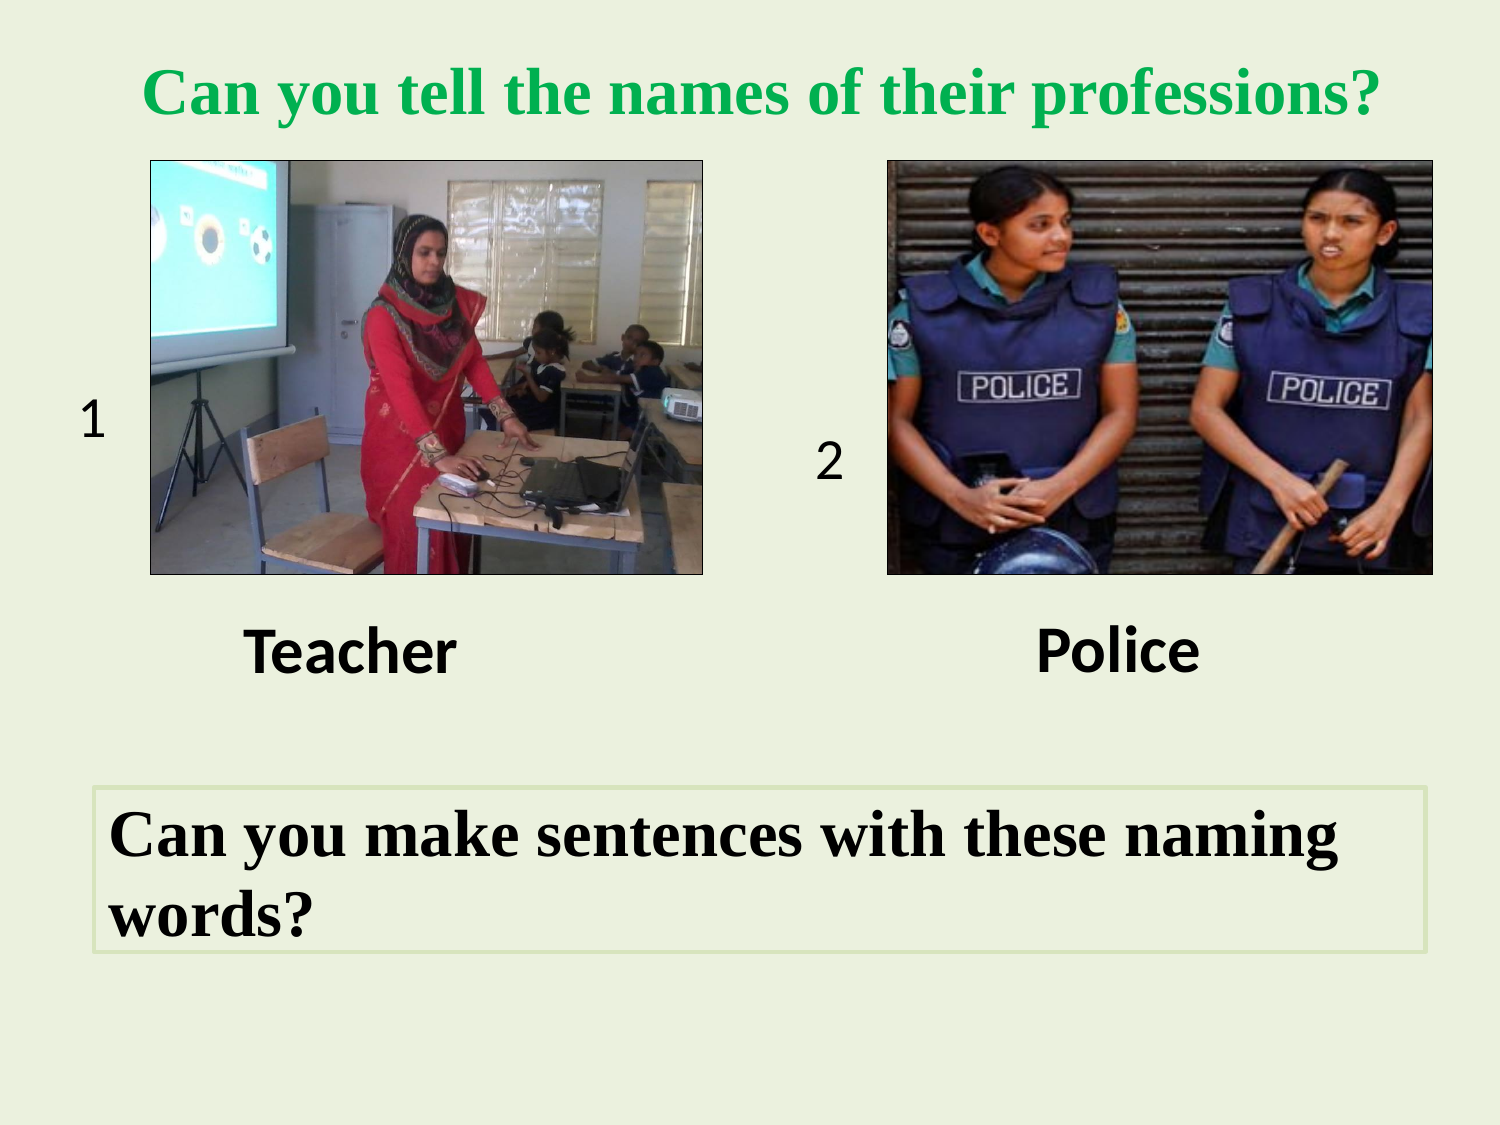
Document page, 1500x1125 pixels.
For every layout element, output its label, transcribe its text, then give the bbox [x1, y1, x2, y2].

text_box 1 [62, 372, 125, 457]
text_box Police [924, 598, 1313, 694]
picture [887, 160, 1434, 576]
text_box 2 [799, 414, 863, 499]
text_box Can you tell the names of their professions? [49, 35, 1477, 140]
picture [149, 160, 703, 576]
text_box Can you make sentences with these naming words? [92, 785, 1428, 954]
text_box Teacher [157, 599, 545, 695]
